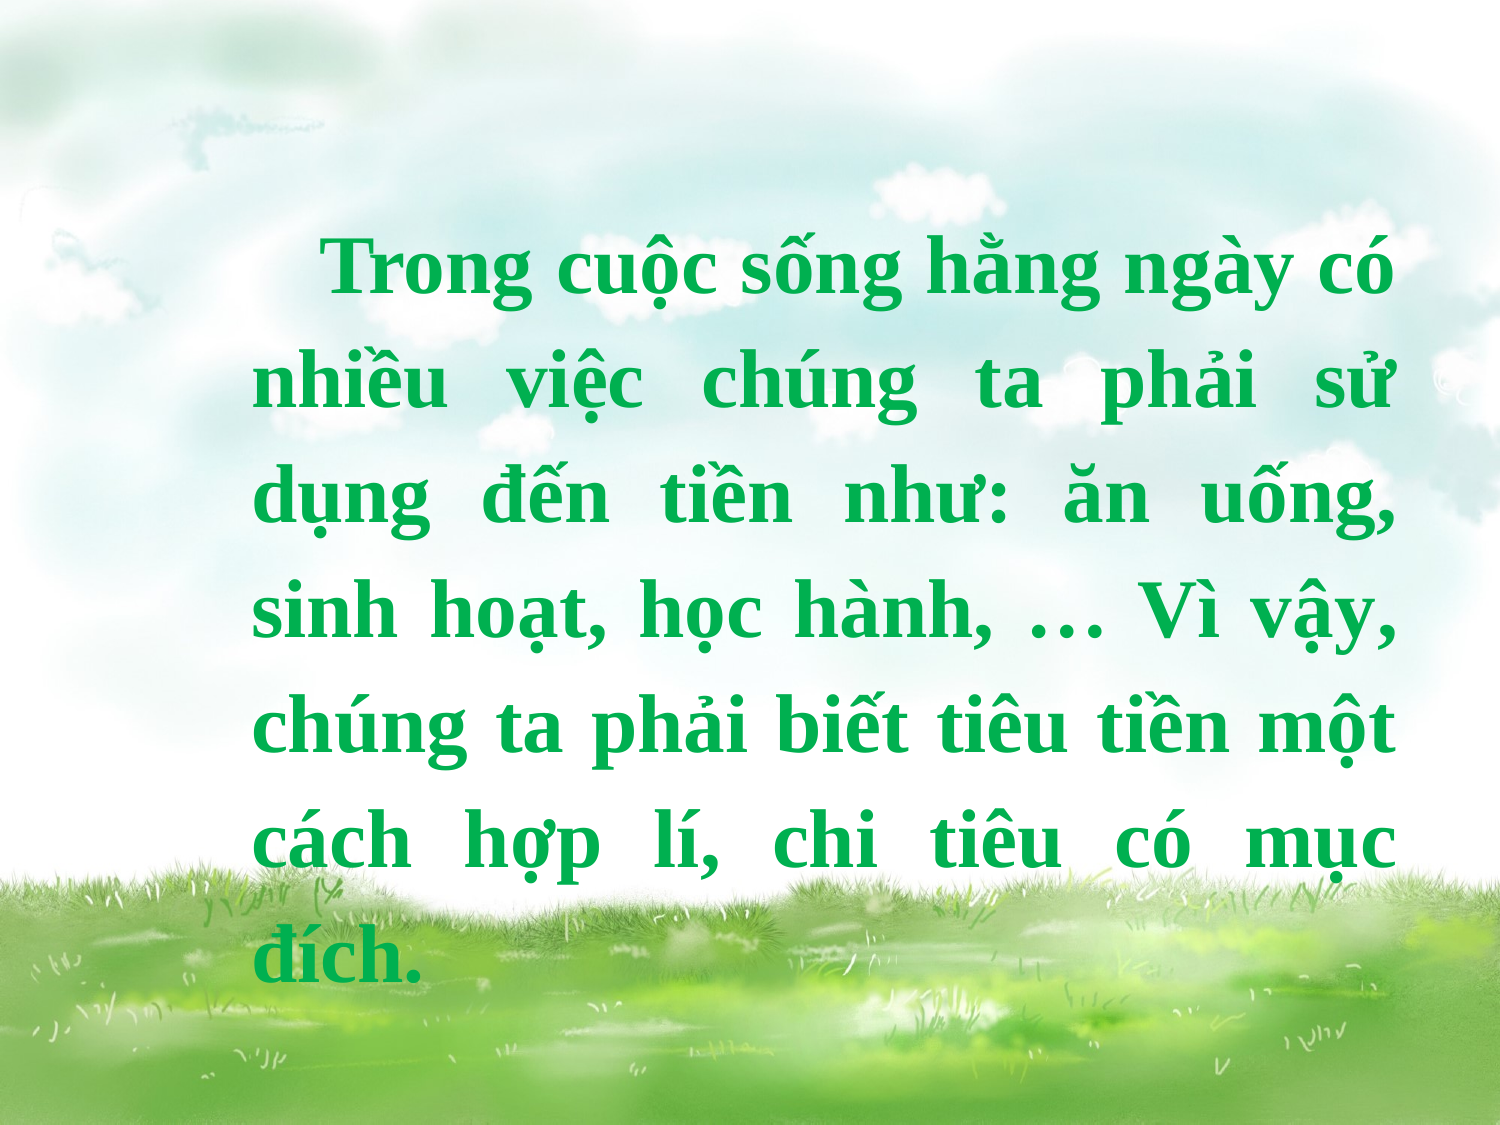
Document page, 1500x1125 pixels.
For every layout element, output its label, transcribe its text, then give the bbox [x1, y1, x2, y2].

picture [0, 0, 1500, 1125]
text_box Trong cuộc sống hằng ngày có nhiều việc chúng ta phải sử dụng đến tiền như: ăn uống, sinh hoạt, học hành, … Vì vậy, chúng ta phải biết tiêu tiền một cách hợp lí, chi tiêu có mục đích. [236, 187, 1413, 1007]
